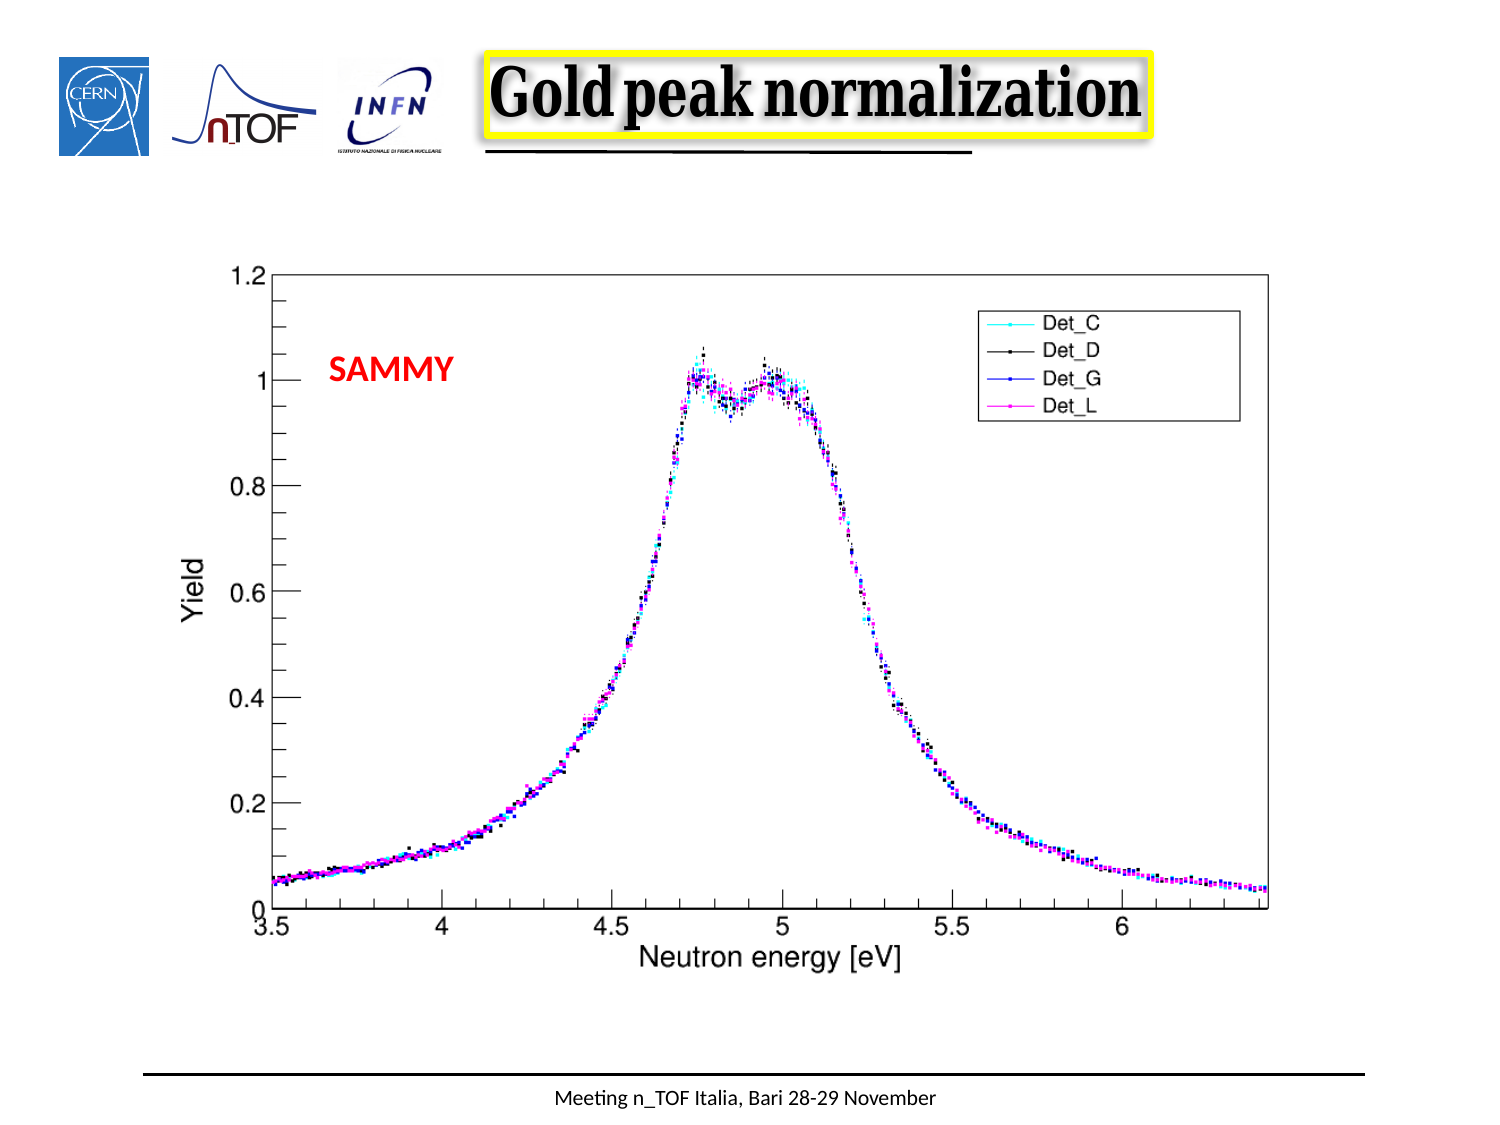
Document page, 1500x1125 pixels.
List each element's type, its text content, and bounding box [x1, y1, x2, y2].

picture [163, 212, 1424, 1055]
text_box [59, 57, 444, 156]
text_box Meeting n_TOF Italia, Bari 28-29 November [99, 1076, 1392, 1118]
